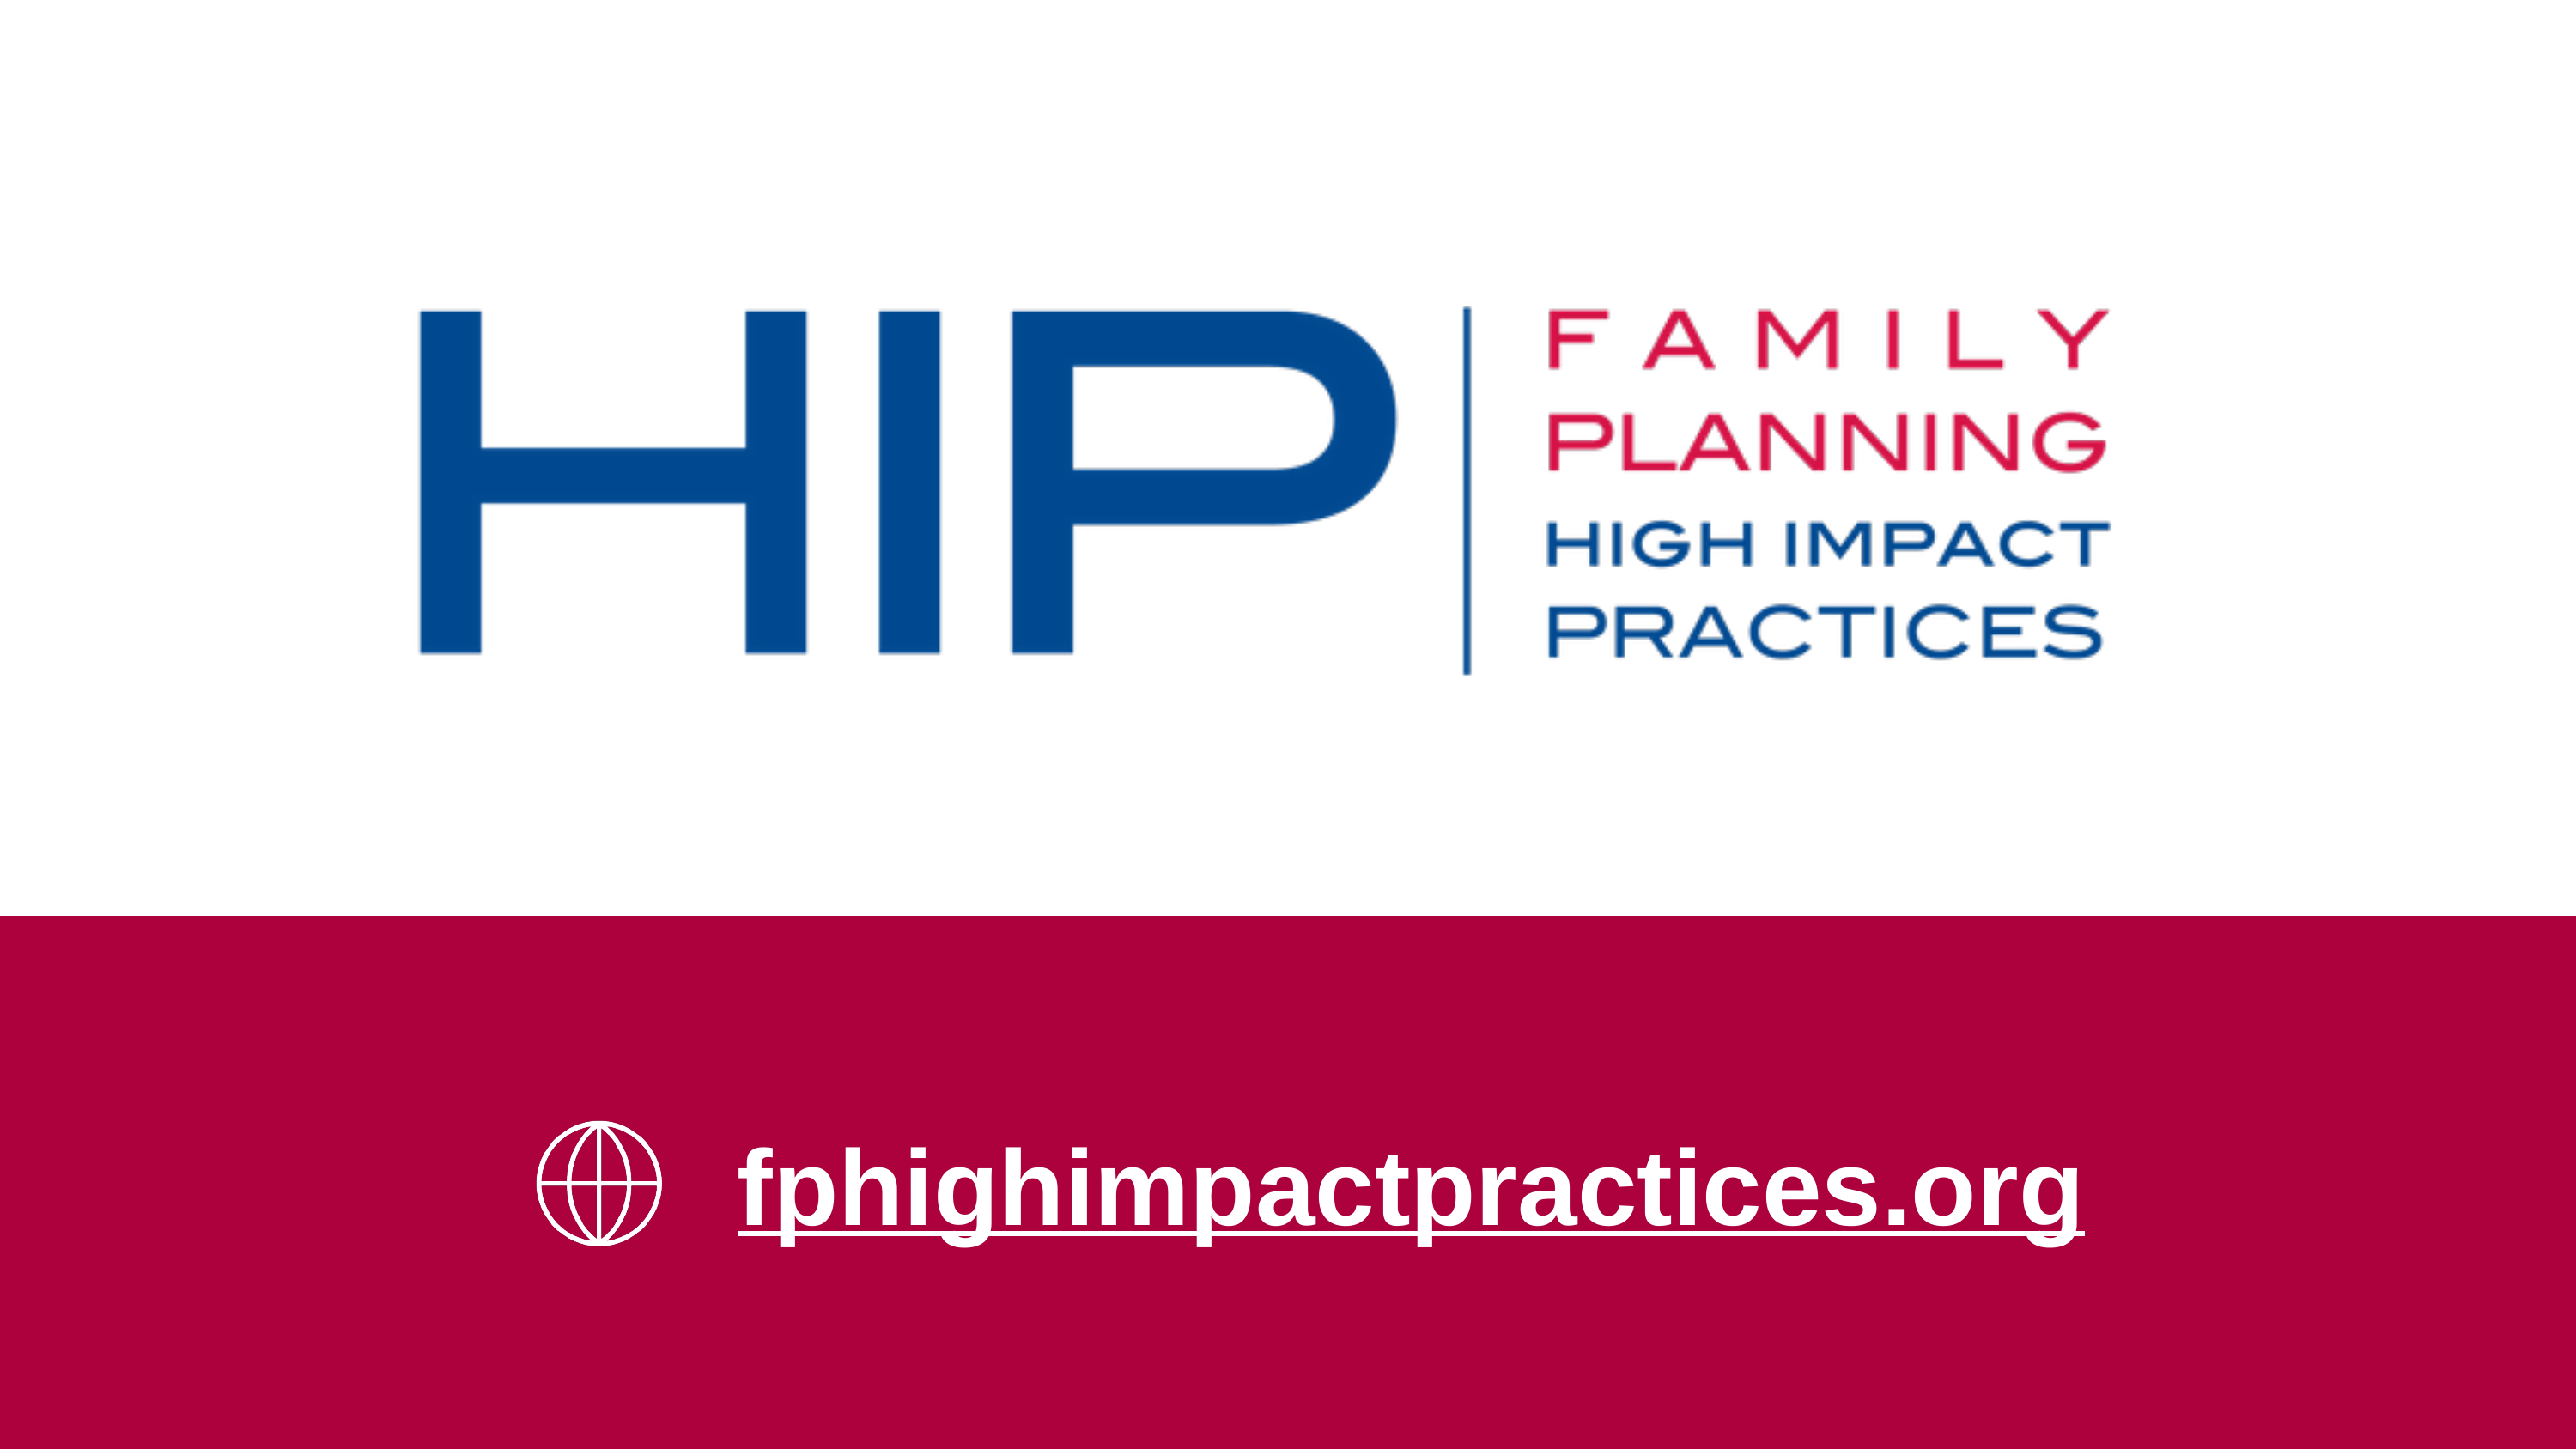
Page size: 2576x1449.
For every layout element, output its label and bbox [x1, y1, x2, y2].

text_box [519, 1102, 2264, 1264]
picture [380, 270, 2196, 724]
text_box [0, 916, 2576, 1449]
